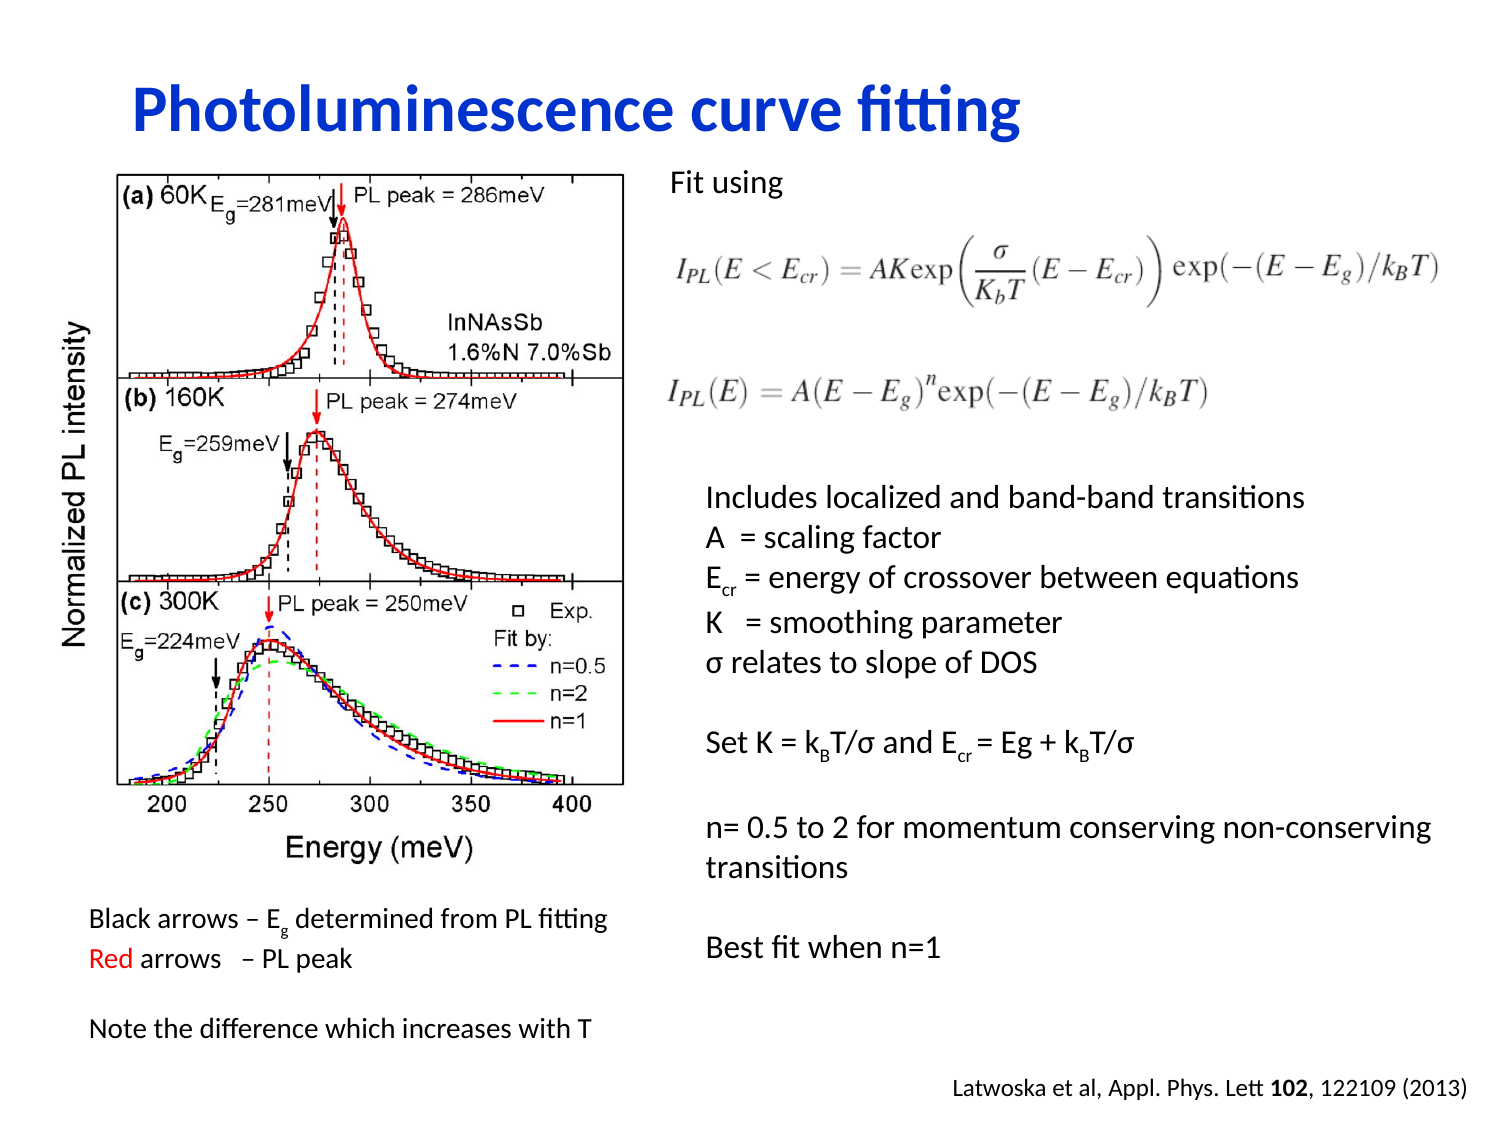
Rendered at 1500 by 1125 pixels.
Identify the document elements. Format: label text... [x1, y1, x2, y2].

text_box Black arrows – Eg determined from PL fitting Red arrows – PL peak Note the difference which increases with T [73, 892, 623, 1052]
text_box Includes localized and band-band transitions A = scaling factor Ecr = energy of crossover between equations K = smoothing parameter σ relates to slope of DOS Set K = kBT/σ and Ecr = Eg + kBT/σ n= 0.5 to 2 for momentum conserving non-conserving transitions Best fit when n=1 [690, 467, 1465, 1053]
text_box Fit using [655, 153, 1386, 208]
picture [59, 172, 625, 865]
picture [655, 365, 1211, 421]
picture [655, 232, 1164, 312]
text_box Latwoska et al, Appl. Phys. Lett 102, 122109 (2013) [937, 1064, 1484, 1109]
text_box Photoluminescence curve fitting [117, 57, 1038, 152]
picture [1168, 243, 1443, 298]
